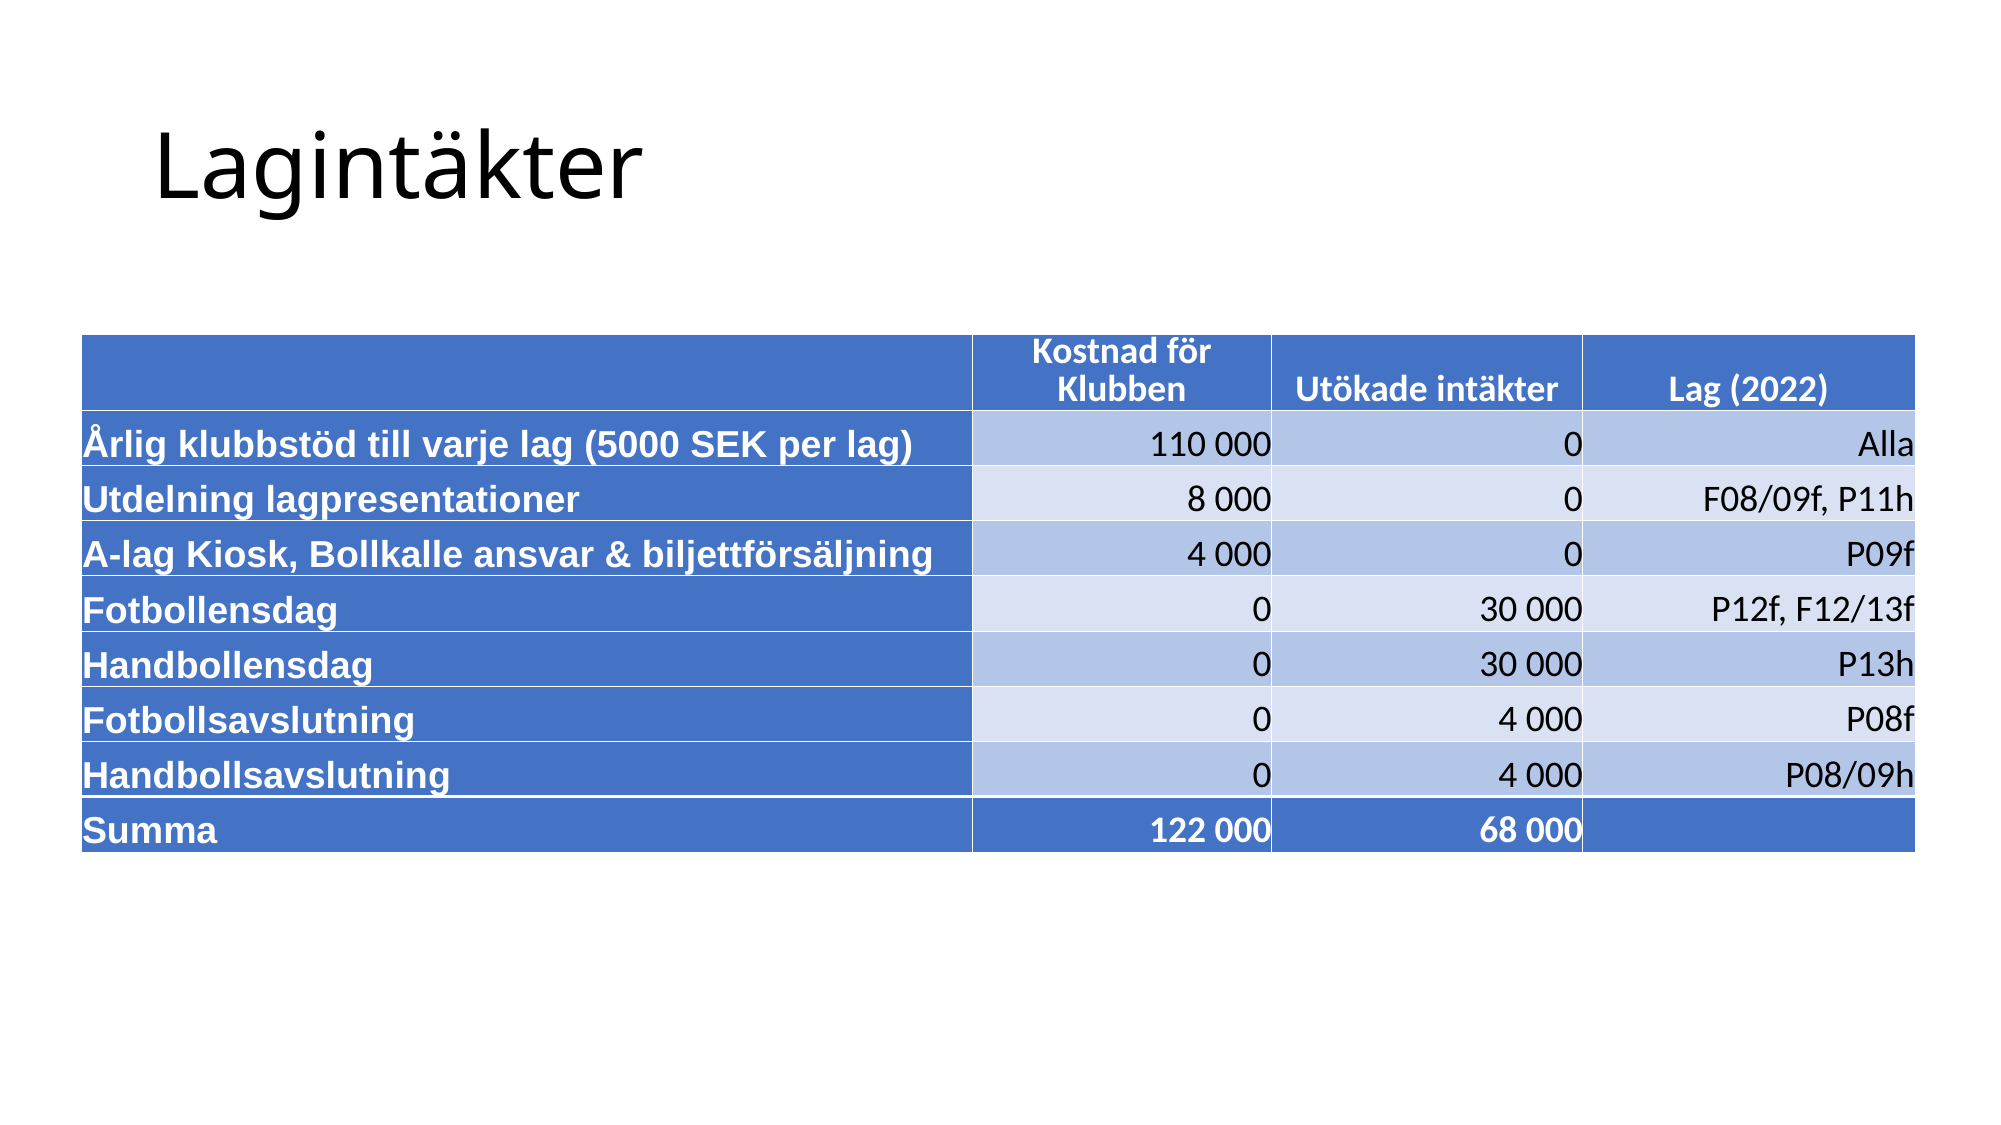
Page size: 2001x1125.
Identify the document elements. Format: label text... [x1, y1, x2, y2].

table_header Lag (2022) [1583, 335, 1915, 410]
table_cell Summa [82, 798, 972, 852]
table_cell P12f, F12/13f [1583, 576, 1915, 631]
table_cell 68 000 [1272, 798, 1582, 852]
table_cell F08/09f, P11h [1583, 466, 1915, 520]
table_cell 30 000 [1272, 576, 1582, 631]
title Lagintäkter [137, 59, 1863, 278]
table_cell Utdelning lagpresentationer [82, 466, 972, 520]
table_cell 30 000 [1272, 632, 1582, 686]
table_cell 4 000 [973, 521, 1271, 575]
table_cell Handbollensdag [82, 632, 972, 686]
table_cell 0 [1272, 411, 1582, 465]
table_cell Handbollsavslutning [82, 742, 972, 795]
table_header [82, 335, 972, 410]
table_header Kostnad för Klubben [973, 335, 1271, 410]
table_cell 0 [973, 742, 1271, 795]
table_cell 8 000 [973, 466, 1271, 520]
table_cell A-lag Kiosk, Bollkalle ansvar & biljettförsäljning [82, 521, 972, 575]
table_cell Alla [1583, 411, 1915, 465]
table_cell P08/09h [1583, 742, 1915, 795]
table_cell Fotbollsavslutning [82, 687, 972, 741]
table_cell [1583, 798, 1915, 852]
table_cell 4 000 [1272, 687, 1582, 741]
table_header Utökade intäkter [1272, 335, 1582, 410]
table_cell Fotbollensdag [82, 576, 972, 631]
table_cell 0 [973, 576, 1271, 631]
table_cell 122 000 [973, 798, 1271, 852]
table_cell 110 000 [973, 411, 1271, 465]
table_cell P13h [1583, 632, 1915, 686]
table_cell 0 [1272, 521, 1582, 575]
table_cell 0 [973, 632, 1271, 686]
table_cell P08f [1583, 687, 1915, 741]
table_cell 0 [973, 687, 1271, 741]
table_cell Årlig klubbstöd till varje lag (5000 SEK per lag) [82, 411, 972, 465]
table_cell P09f [1583, 521, 1915, 575]
table_cell 4 000 [1272, 742, 1582, 795]
table_cell 0 [1272, 466, 1582, 520]
